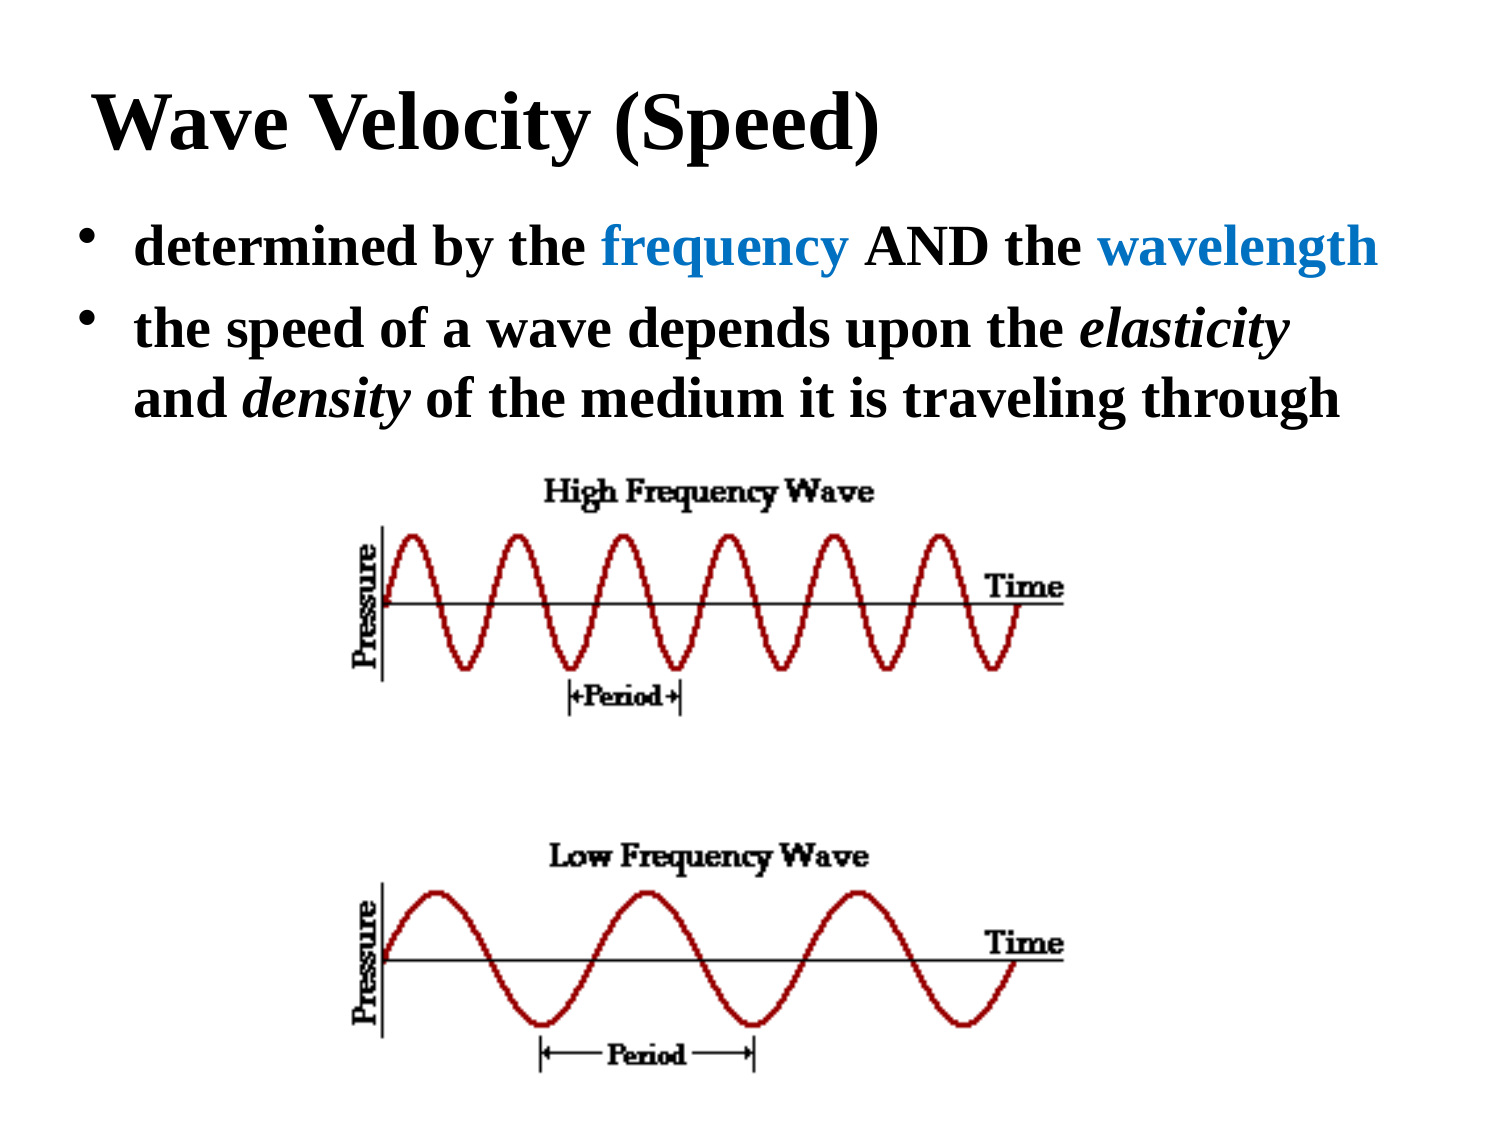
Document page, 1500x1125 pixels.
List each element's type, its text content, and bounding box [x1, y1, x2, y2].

title Wave Velocity (Speed) [74, 44, 1426, 188]
list determined by the frequency AND the wavelength the speed of a wave depends upon the elasticity and density of the medium it is traveling through [62, 199, 1413, 563]
picture [337, 474, 1076, 1084]
